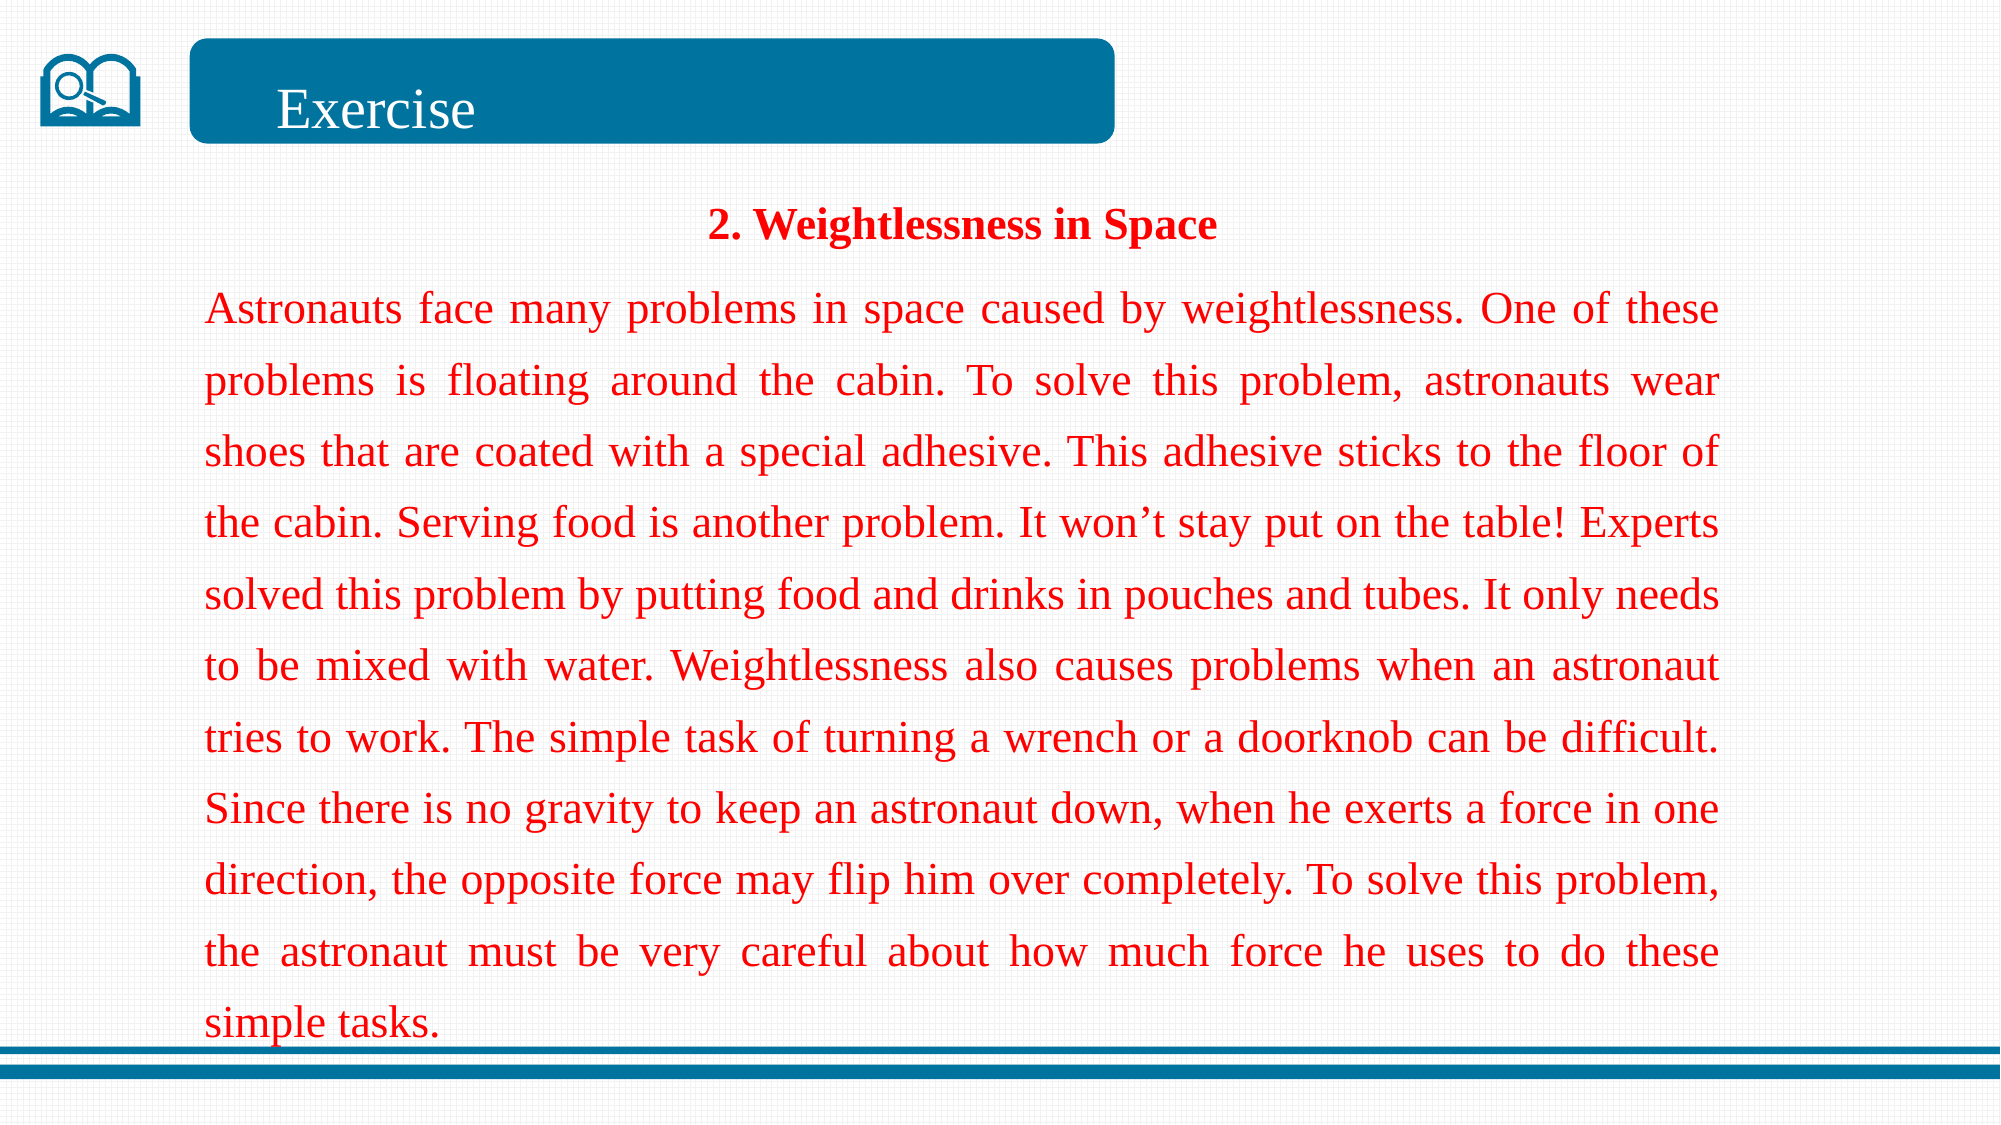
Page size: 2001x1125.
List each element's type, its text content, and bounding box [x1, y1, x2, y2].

text_box 2. Weightlessness in Space Astronauts face many problems in space caused by weightlessness. One of these problems is floating around the cabin. To solve this problem, astronauts wear shoes that are coated with a special adhesive. This adhesive sticks to the floor of the cabin. Serving food is another problem. It won’t stay put on the table! Experts solved this problem by putting food and drinks in pouches and tubes. It only needs to be mixed with water. Weightlessness also causes problems when an astronaut tries to work. The simple task of turning a wrench or a doorknob can be difficult. Since there is no gravity to keep an astronaut down, when he exerts a force in one direction, the opposite force may flip him over completely. To solve this problem, the astronaut must be very careful about how much force he uses to do these simple tasks. [189, 169, 1736, 1055]
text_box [189, 38, 1152, 144]
